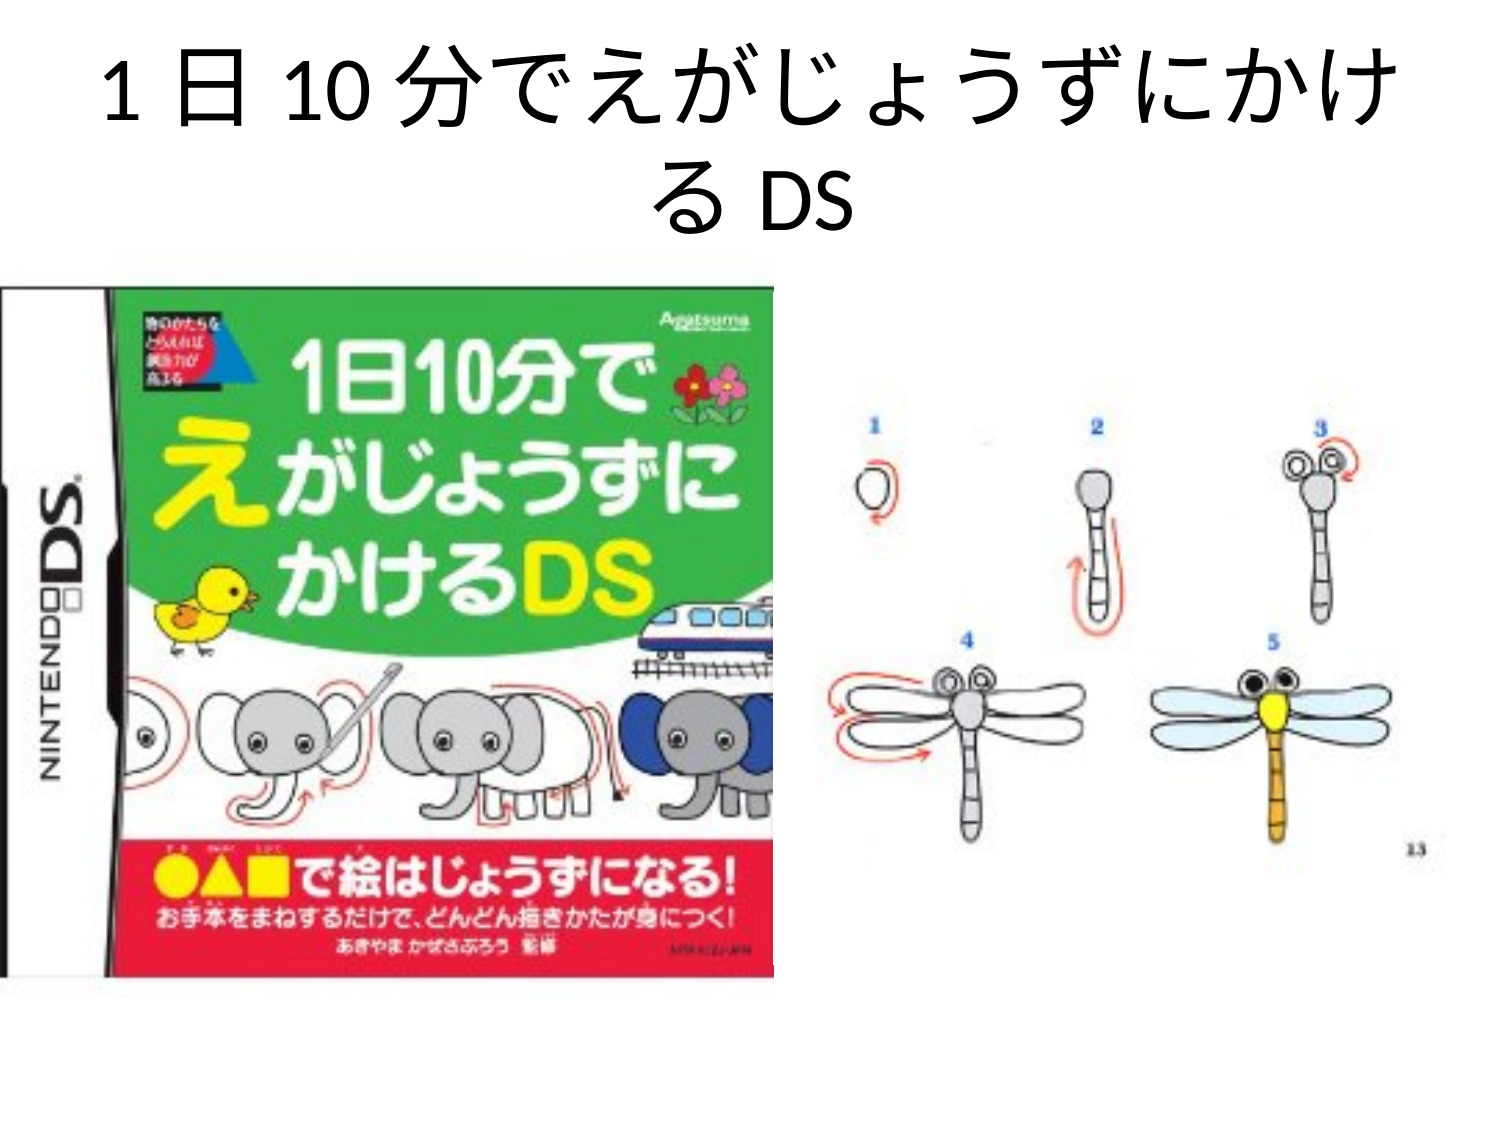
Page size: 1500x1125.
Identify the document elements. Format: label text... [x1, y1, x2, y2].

title 1日10分でえがじょうずにかけるDS [75, 45, 1425, 233]
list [773, 292, 1446, 966]
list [0, 245, 774, 1020]
